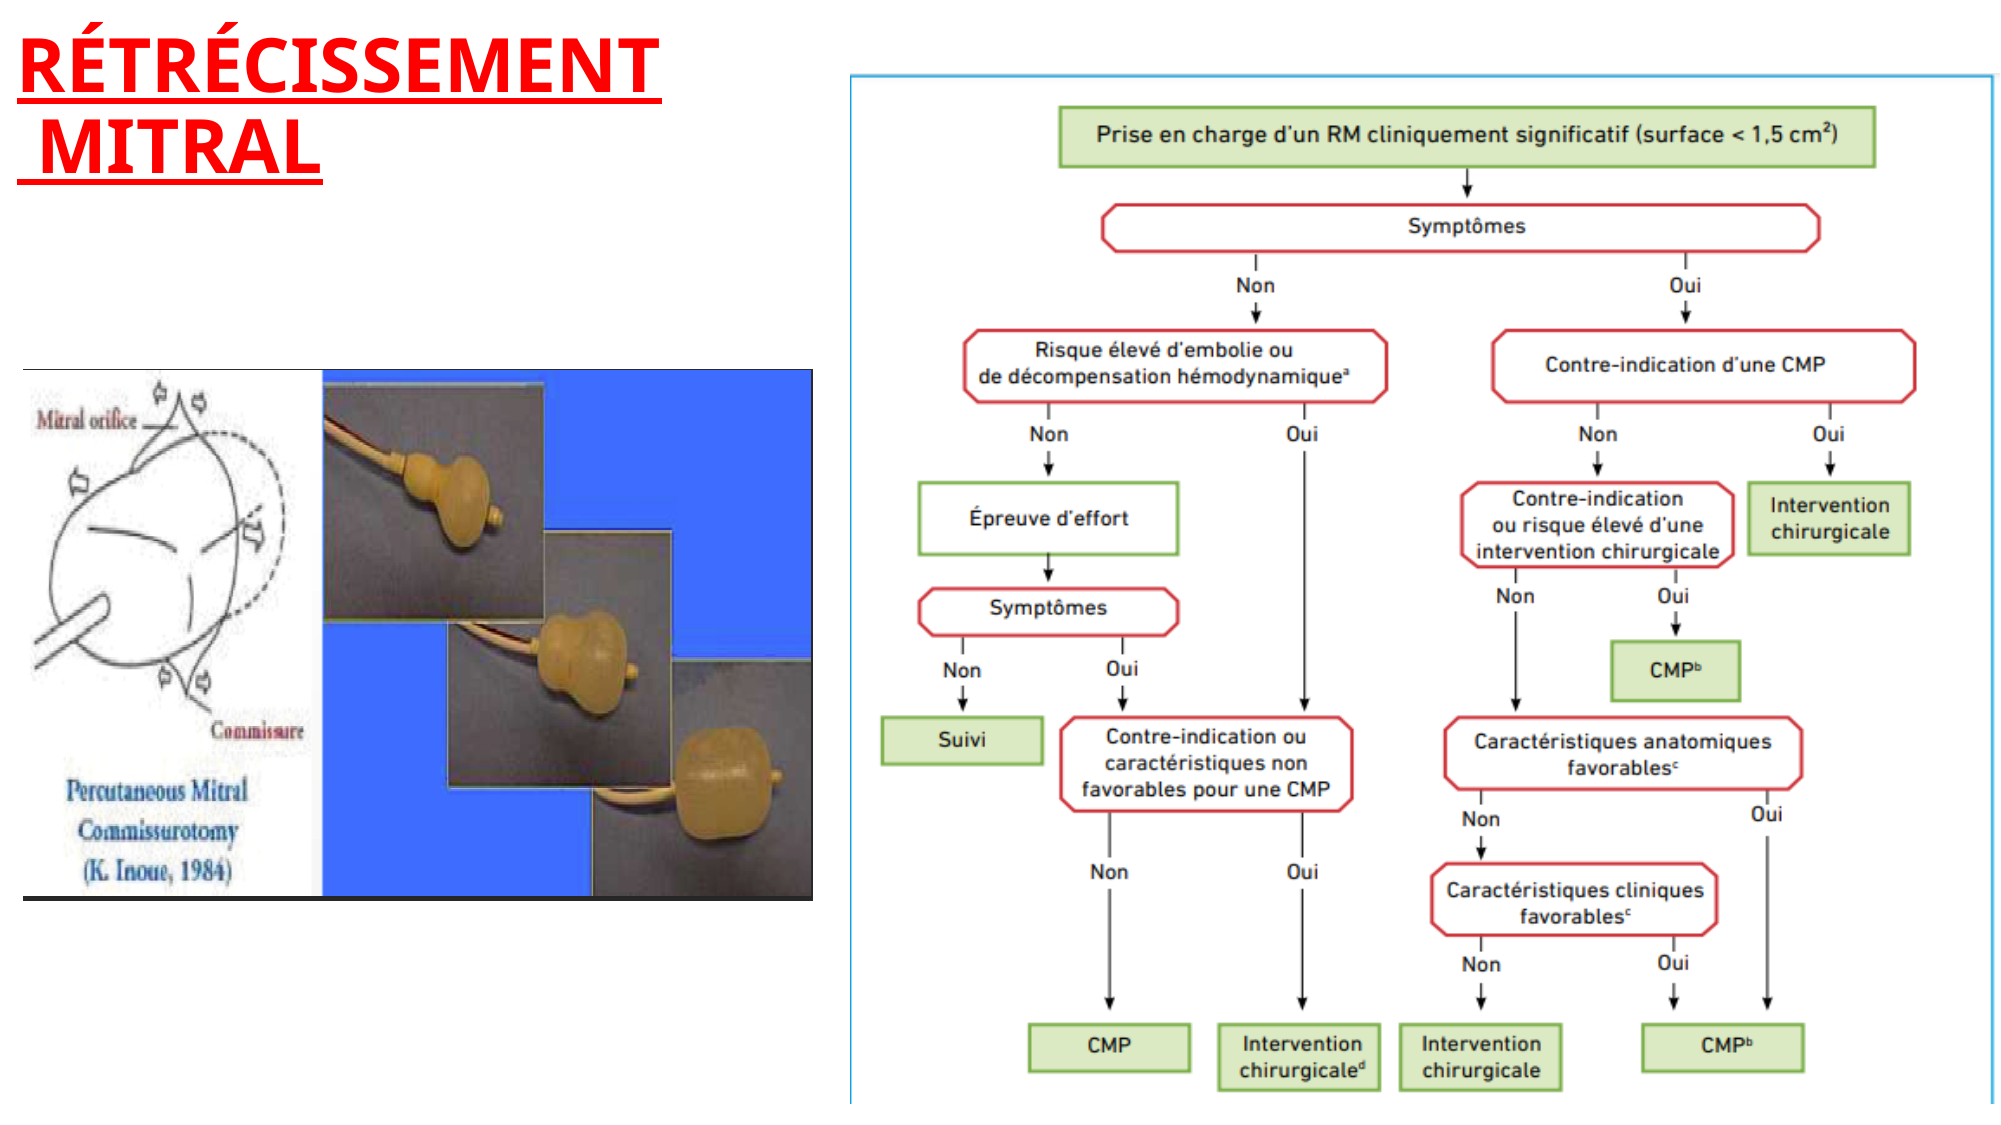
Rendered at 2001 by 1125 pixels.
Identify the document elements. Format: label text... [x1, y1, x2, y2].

title RÉTRÉCISSEMENT MITRAL [1, 0, 1727, 218]
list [850, 73, 2000, 1104]
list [22, 369, 813, 901]
